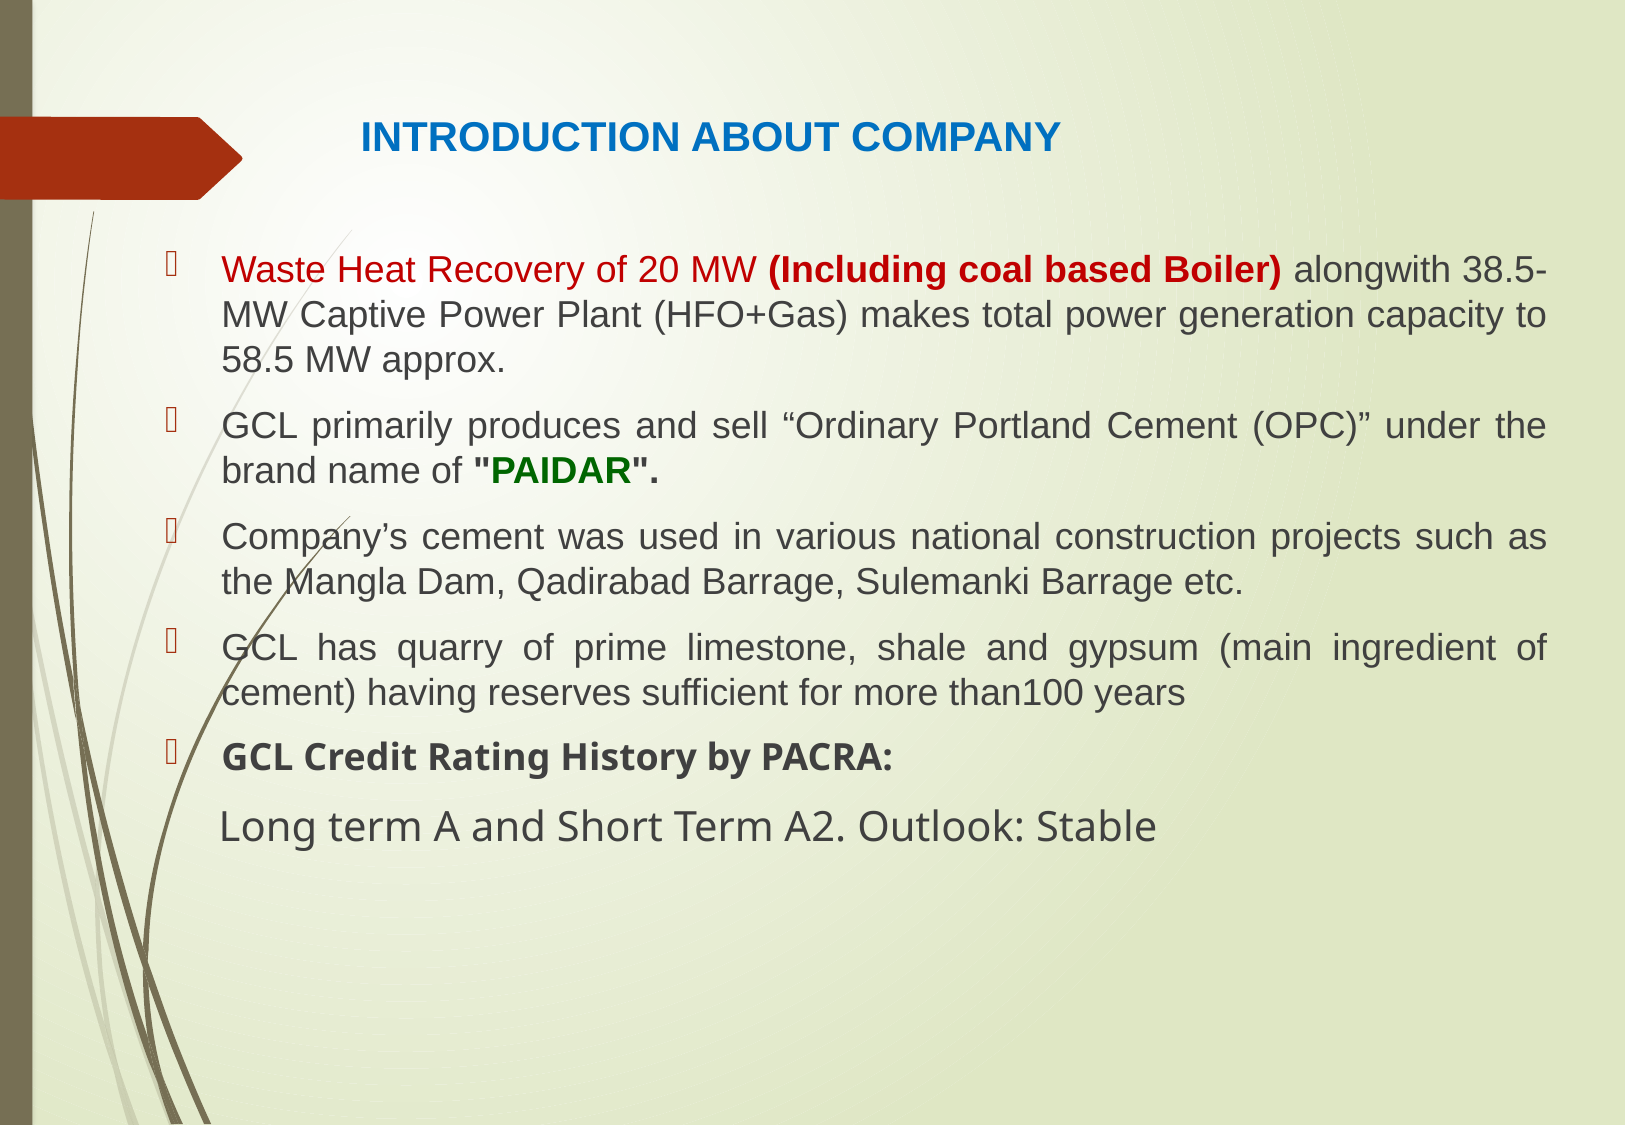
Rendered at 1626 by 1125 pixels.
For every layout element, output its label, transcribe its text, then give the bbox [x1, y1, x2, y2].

title Introduction about company [345, 102, 1517, 237]
list Waste Heat Recovery of 20 MW (Including coal based Boiler) alongwith 38.5-MW Captive Power Plant (HFO+Gas) makes total power generation capacity to 58.5 MW approx. GCL primarily produces and sell “Ordinary Portland Cement (OPC)” under the brand name of "PAIDAR". Company’s cement was used in various national construction projects such as the Mangla Dam, Qadirabad Barrage, Sulemanki Barrage etc. GCL has quarry of prime limestone, shale and gypsum (main ingredient of cement) having reserves sufficient for more than100 years GCL Credit Rating History by PACRA: Long term A and Short Term A2. Outlook: Stable [150, 237, 1563, 1075]
